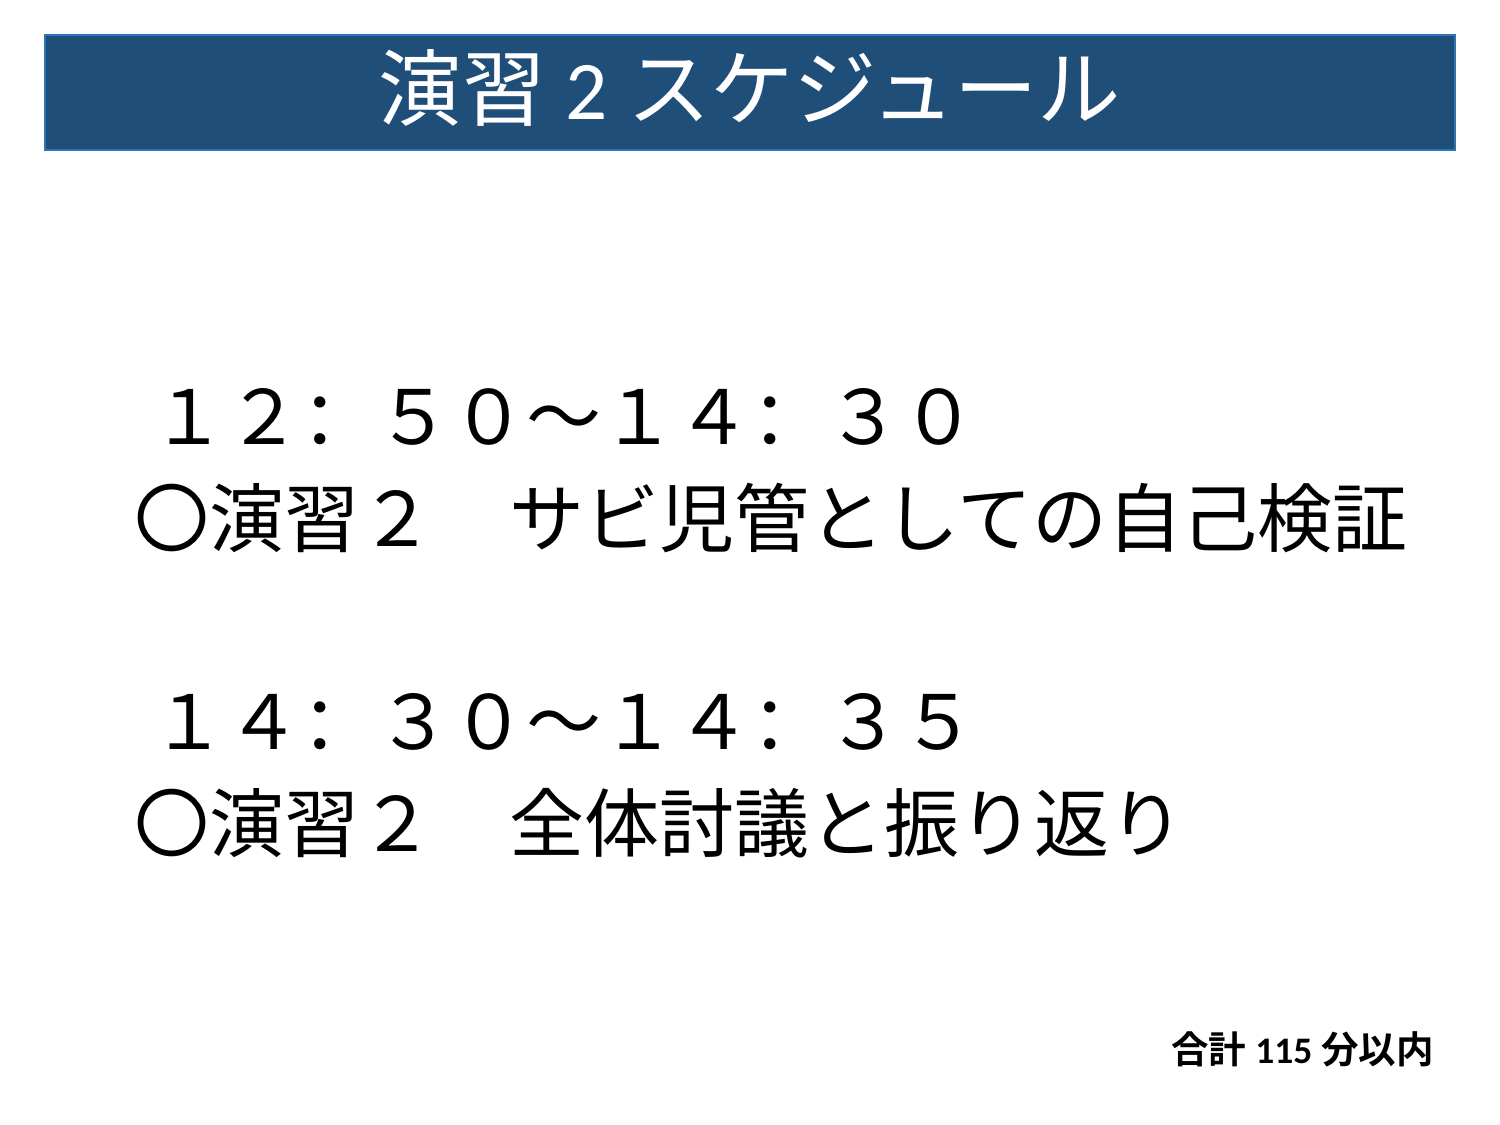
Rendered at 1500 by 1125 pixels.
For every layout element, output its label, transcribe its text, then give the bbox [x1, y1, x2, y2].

title 演習2スケジュール [44, 34, 1456, 151]
text_box 合計115分以内 [1149, 1018, 1456, 1078]
list １２：５０～１４：３０ 〇演習２ サビ児管としての自己検証 １４：３０～１４：３５ 〇演習２ 全体討議と振り返り [44, 168, 1500, 1061]
